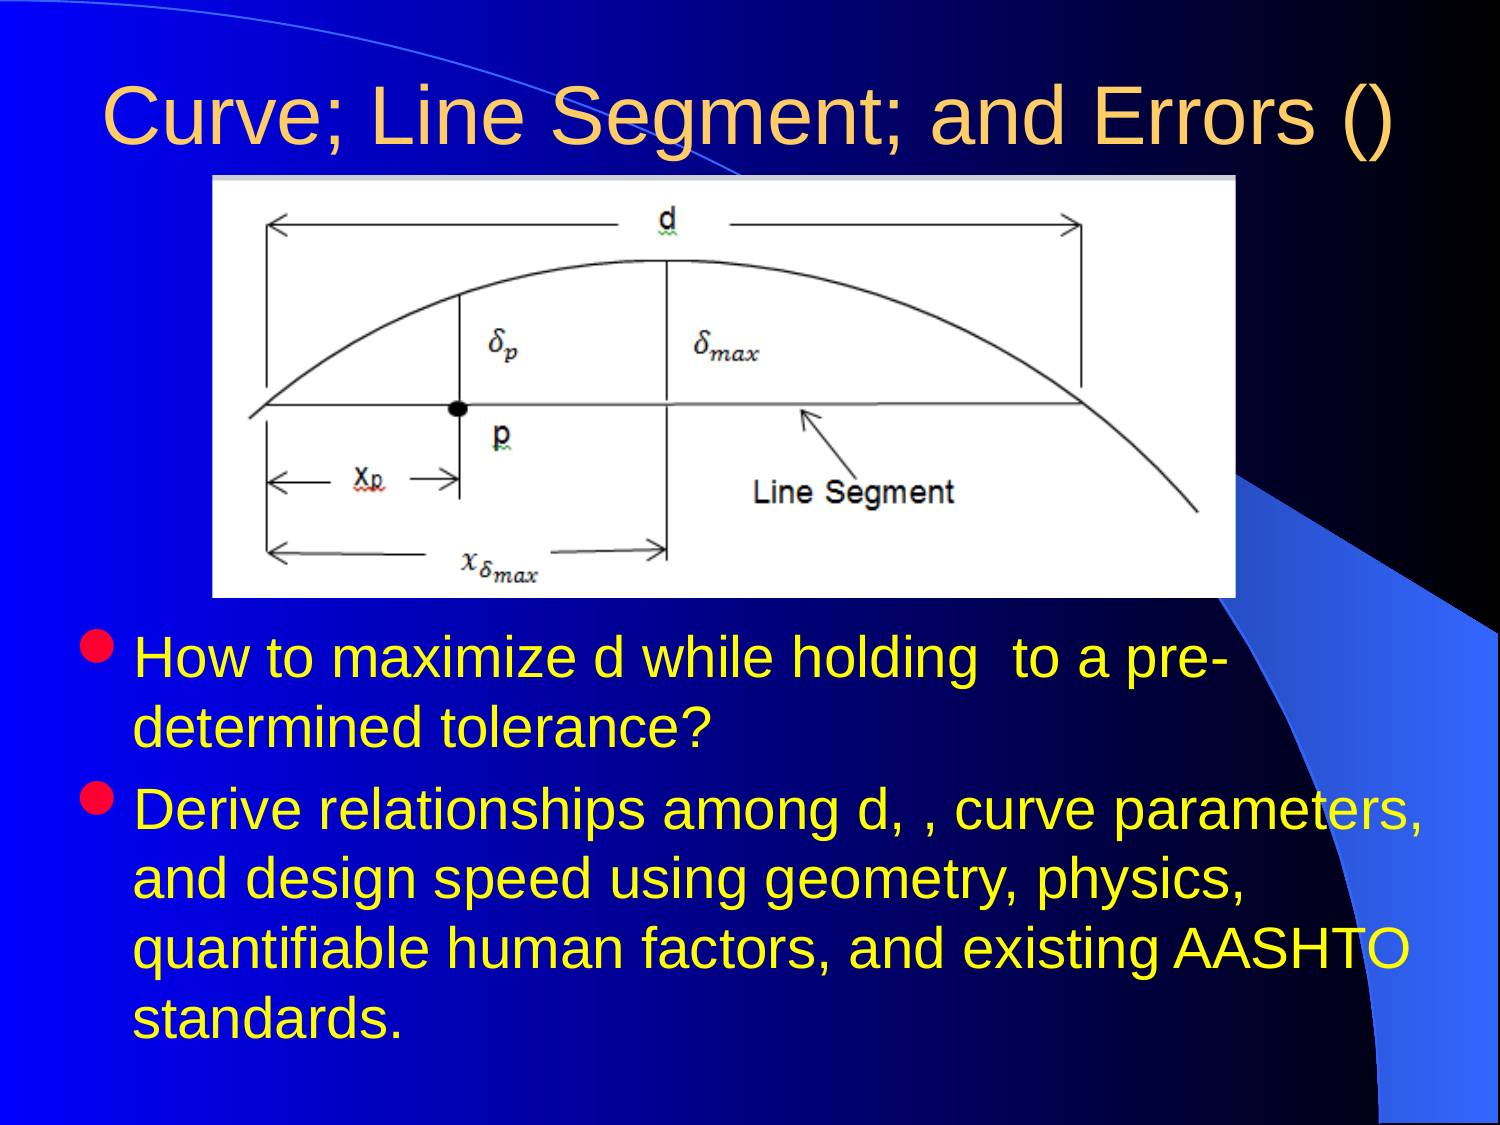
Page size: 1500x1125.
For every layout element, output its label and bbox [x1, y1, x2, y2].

picture [212, 174, 1236, 598]
